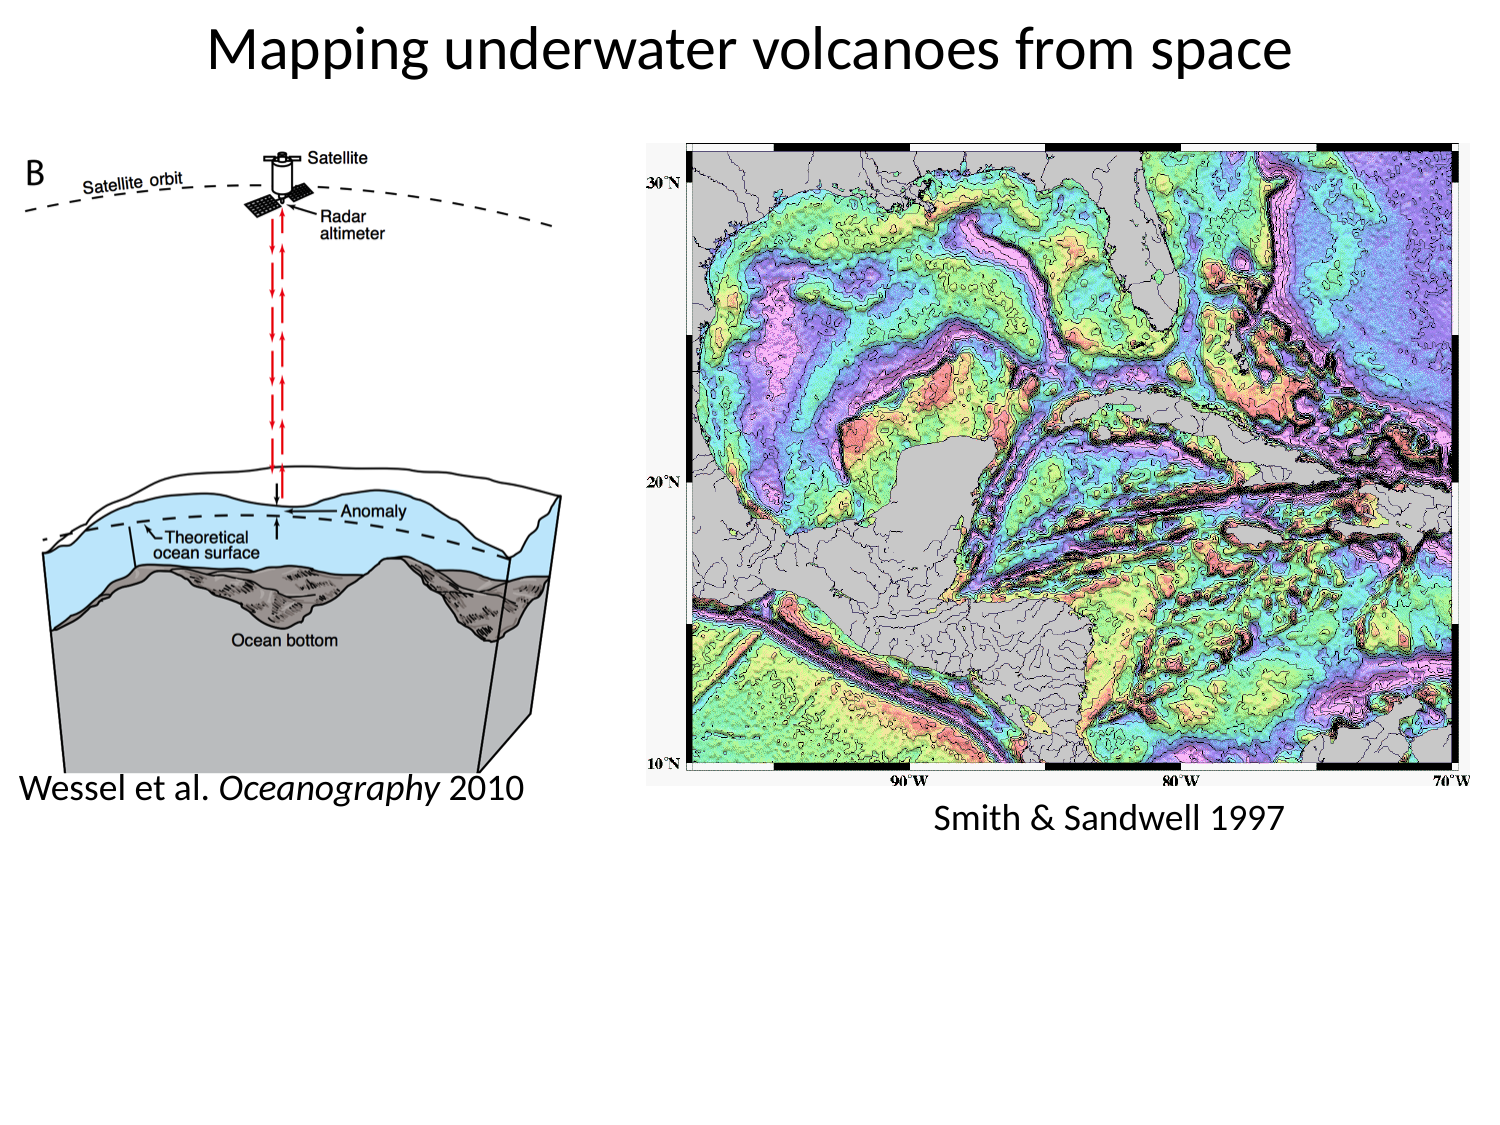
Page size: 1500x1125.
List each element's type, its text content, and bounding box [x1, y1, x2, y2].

text_box Wessel et al. Oceanography 2010 [4, 794, 540, 815]
picture [0, 124, 593, 786]
title Mapping underwater volcanoes from space [75, 0, 1425, 90]
text_box Smith & Sandwell 1997 [918, 794, 1301, 846]
picture [646, 143, 1470, 786]
